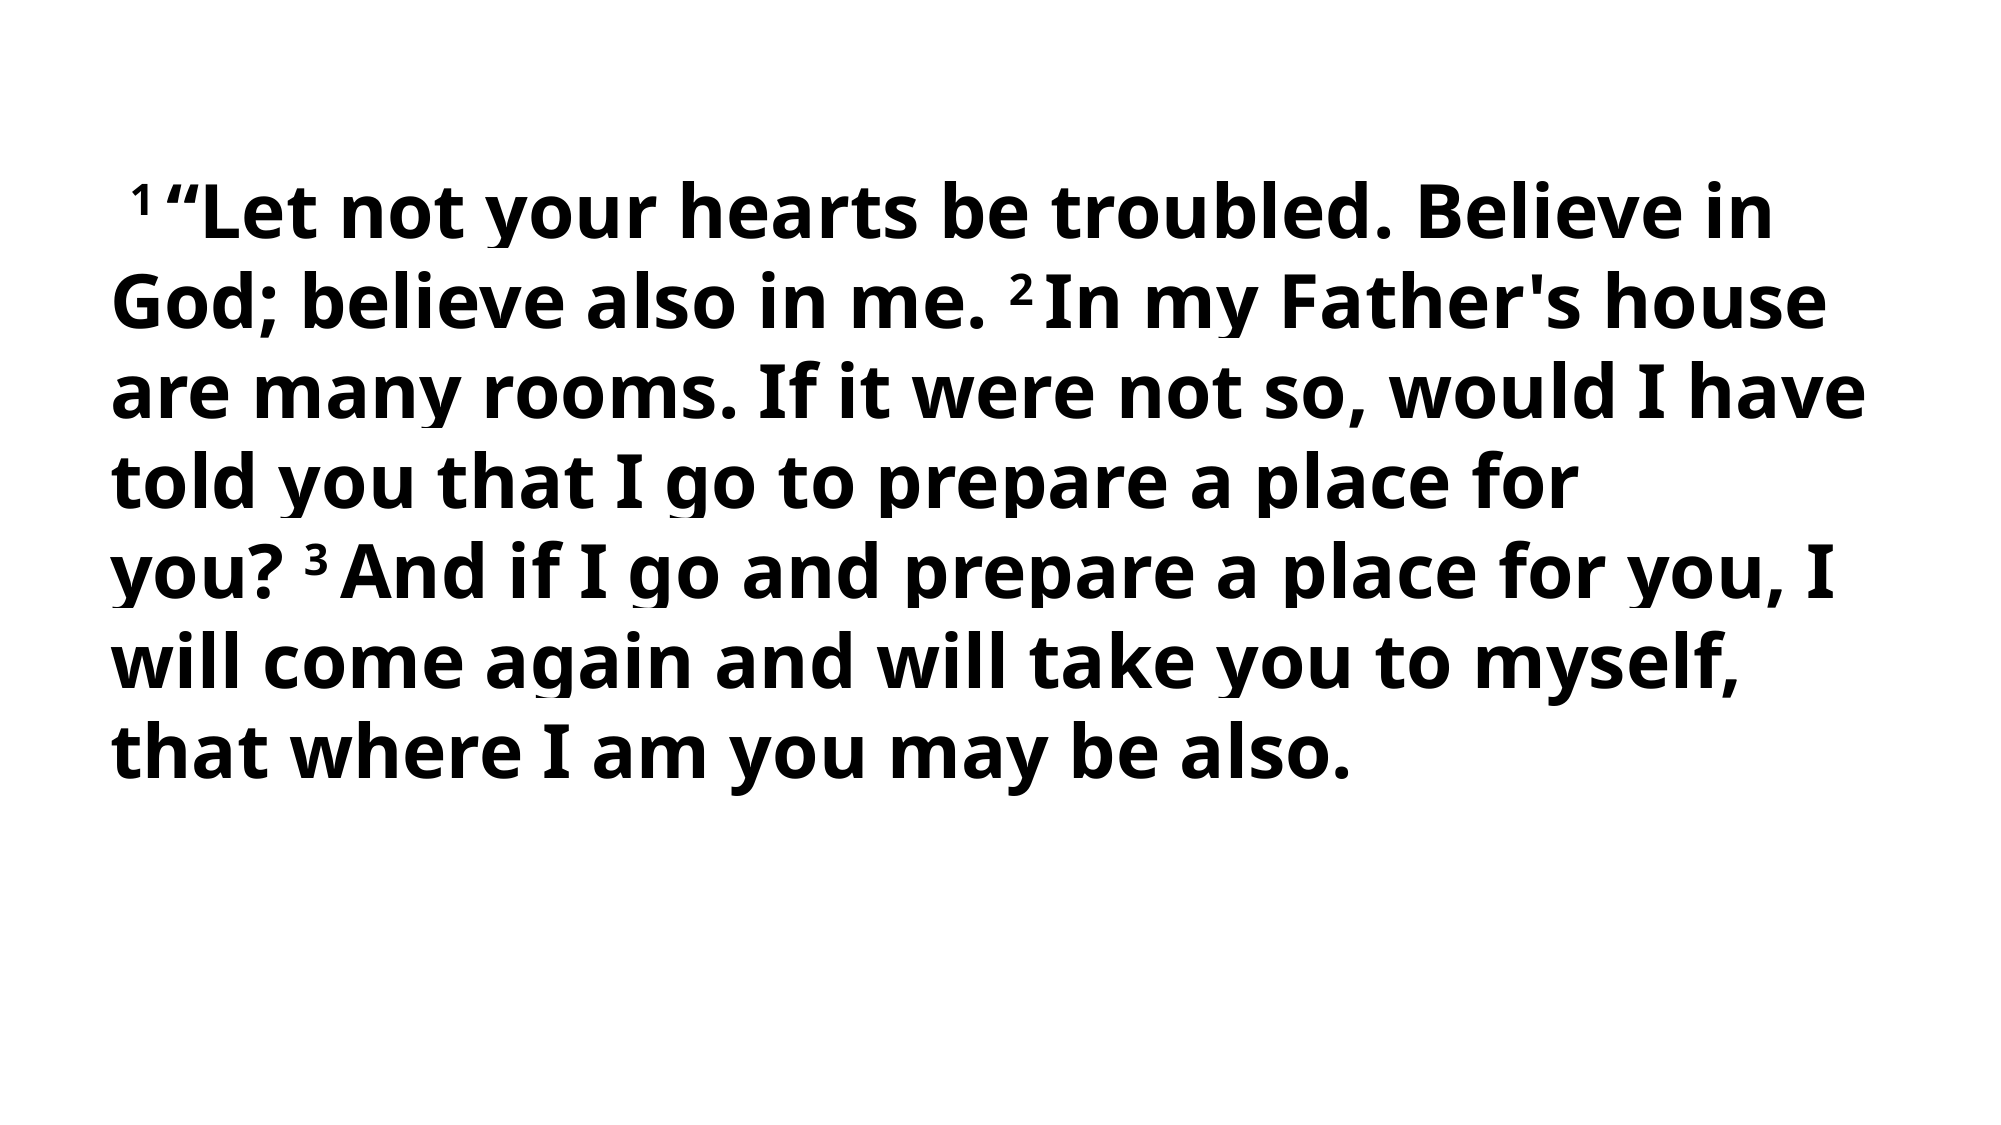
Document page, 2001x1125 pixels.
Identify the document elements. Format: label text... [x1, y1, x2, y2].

text_box 1 “Let not your hearts be troubled. Believe in God; believe also in me. 2 In my Father's house are many rooms. If it were not so, would I have told you that I go to prepare a place for you? 3 And if I go and prepare a place for you, I will come again and will take you to myself, that where I am you may be also. [95, 156, 1940, 801]
